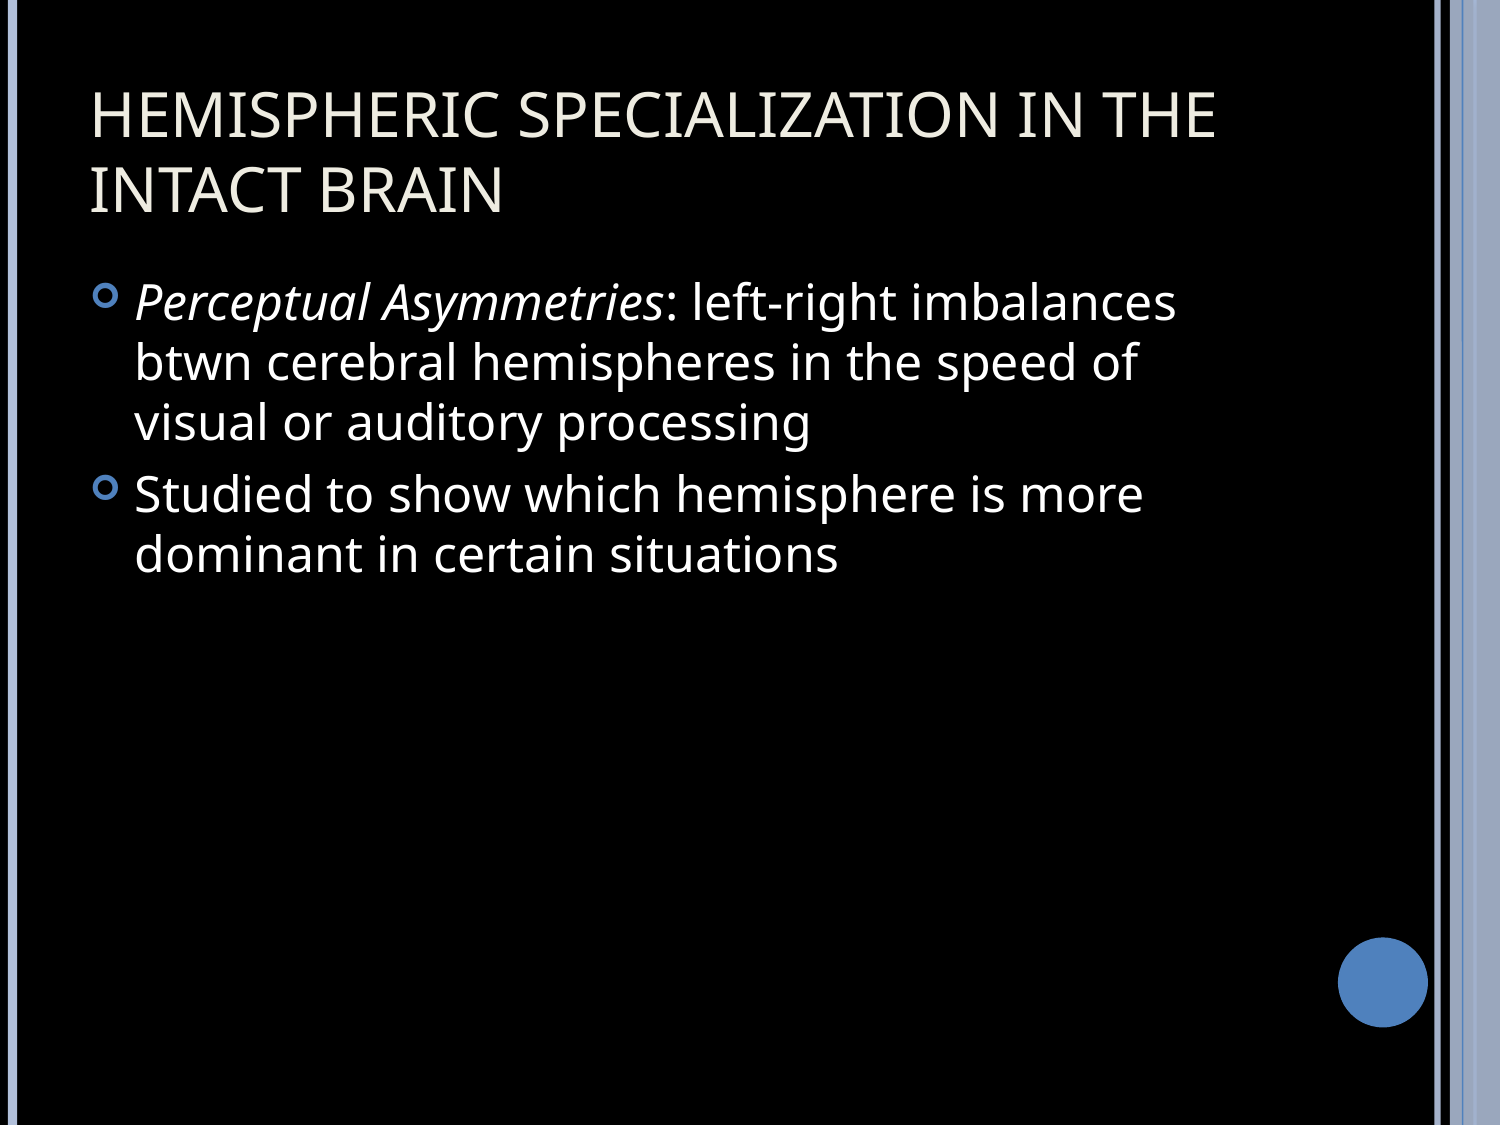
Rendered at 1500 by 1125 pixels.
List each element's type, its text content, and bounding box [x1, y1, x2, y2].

list Perceptual Asymmetries: left-right imbalances btwn cerebral hemispheres in the speed of visual or auditory processing Studied to show which hemisphere is more dominant in certain situations [75, 262, 1300, 1062]
title HEMISPHERIC SPECIALIZATION IN THE INTACT BRAIN [75, 45, 1300, 233]
